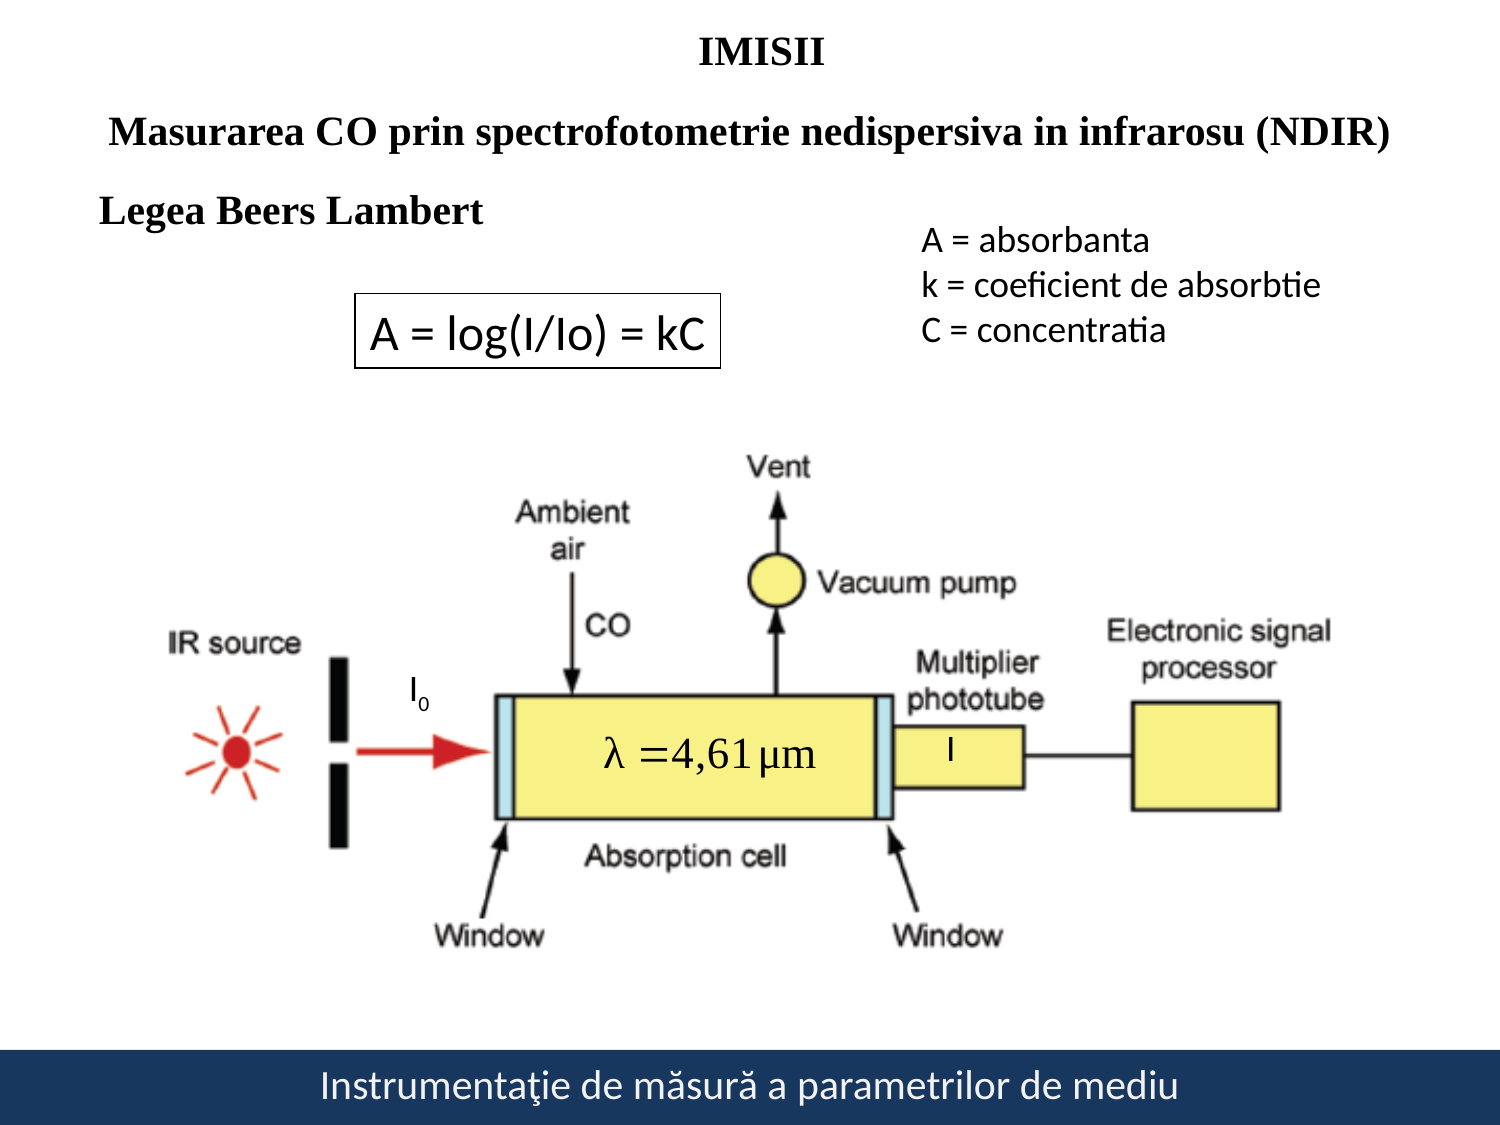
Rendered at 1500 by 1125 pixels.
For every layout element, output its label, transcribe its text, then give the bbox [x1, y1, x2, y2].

text_box Masurarea CO prin spectrofotometrie nedispersiva in infrarosu (NDIR) [41, 96, 1459, 162]
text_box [596, 727, 825, 788]
text_box Legea Beers Lambert [40, 175, 549, 240]
text_box A = log(I/Io) = kC [355, 293, 721, 368]
text_box A = absorbanta k = coeficient de absorbtie C = concentratia [906, 207, 1337, 358]
picture [88, 420, 1404, 965]
text_box IMISII [53, 16, 1471, 82]
text_box Instrumentaţie de măsură a parametrilor de mediu [0, 1049, 1500, 1125]
